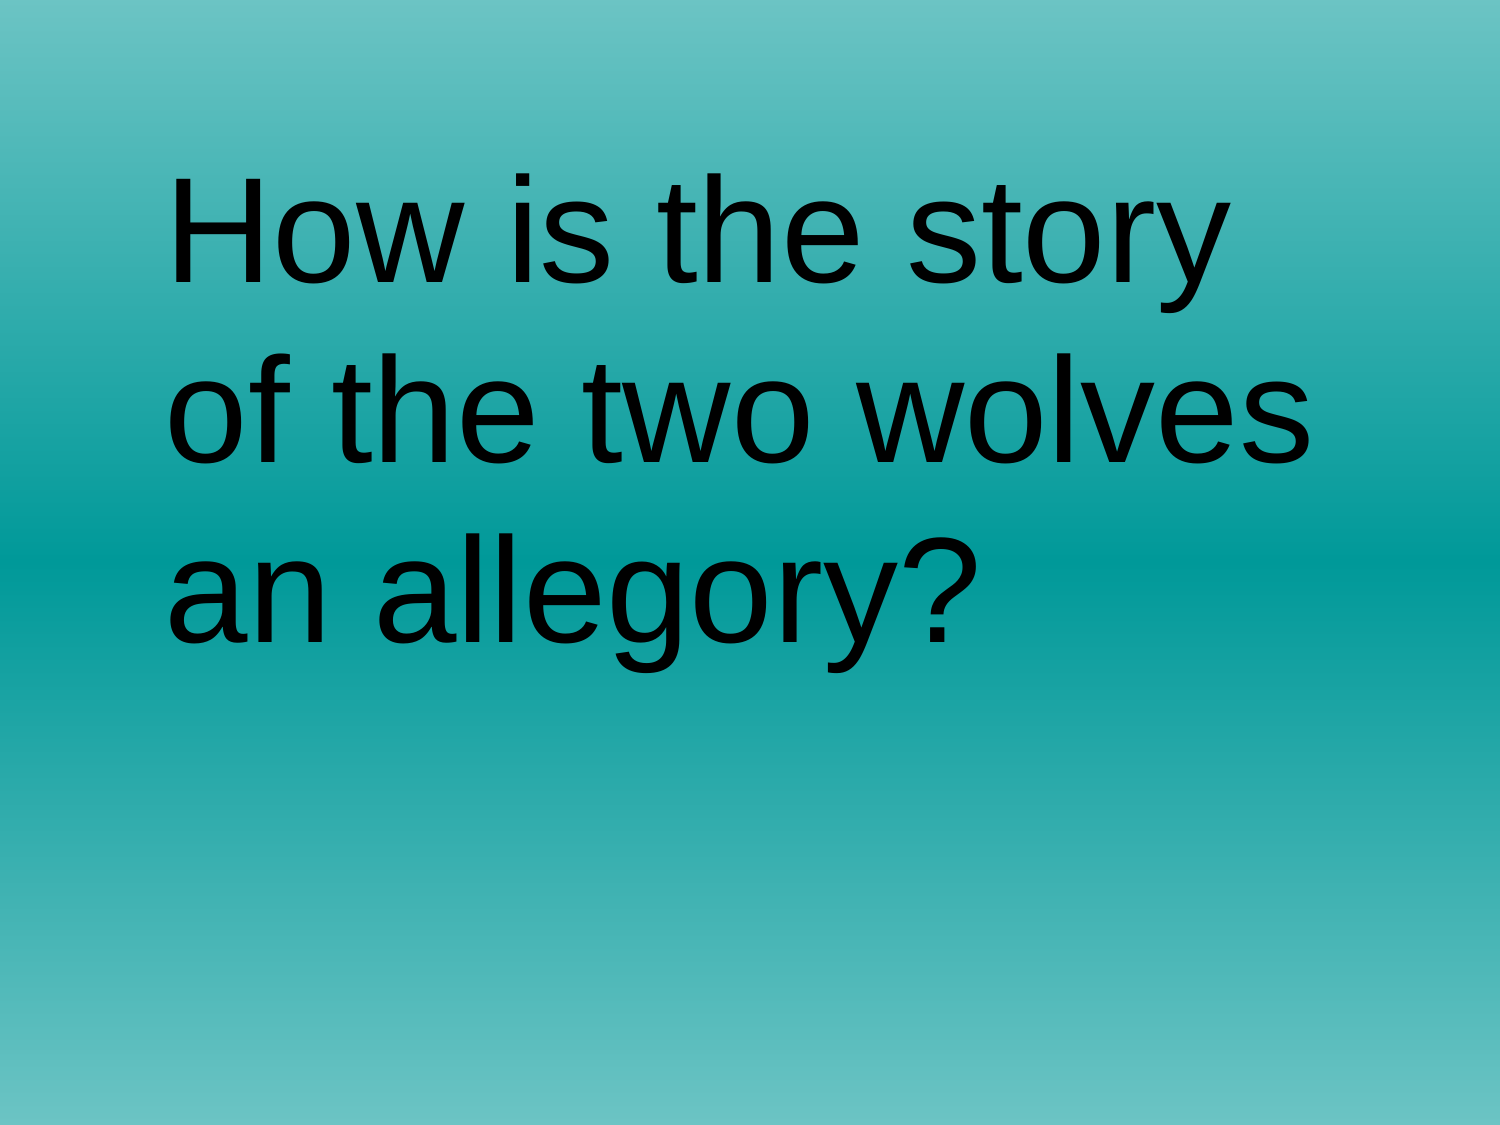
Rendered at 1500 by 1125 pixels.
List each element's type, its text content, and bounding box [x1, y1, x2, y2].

text_box How is the story of the two wolves an allegory? [149, 124, 1363, 680]
